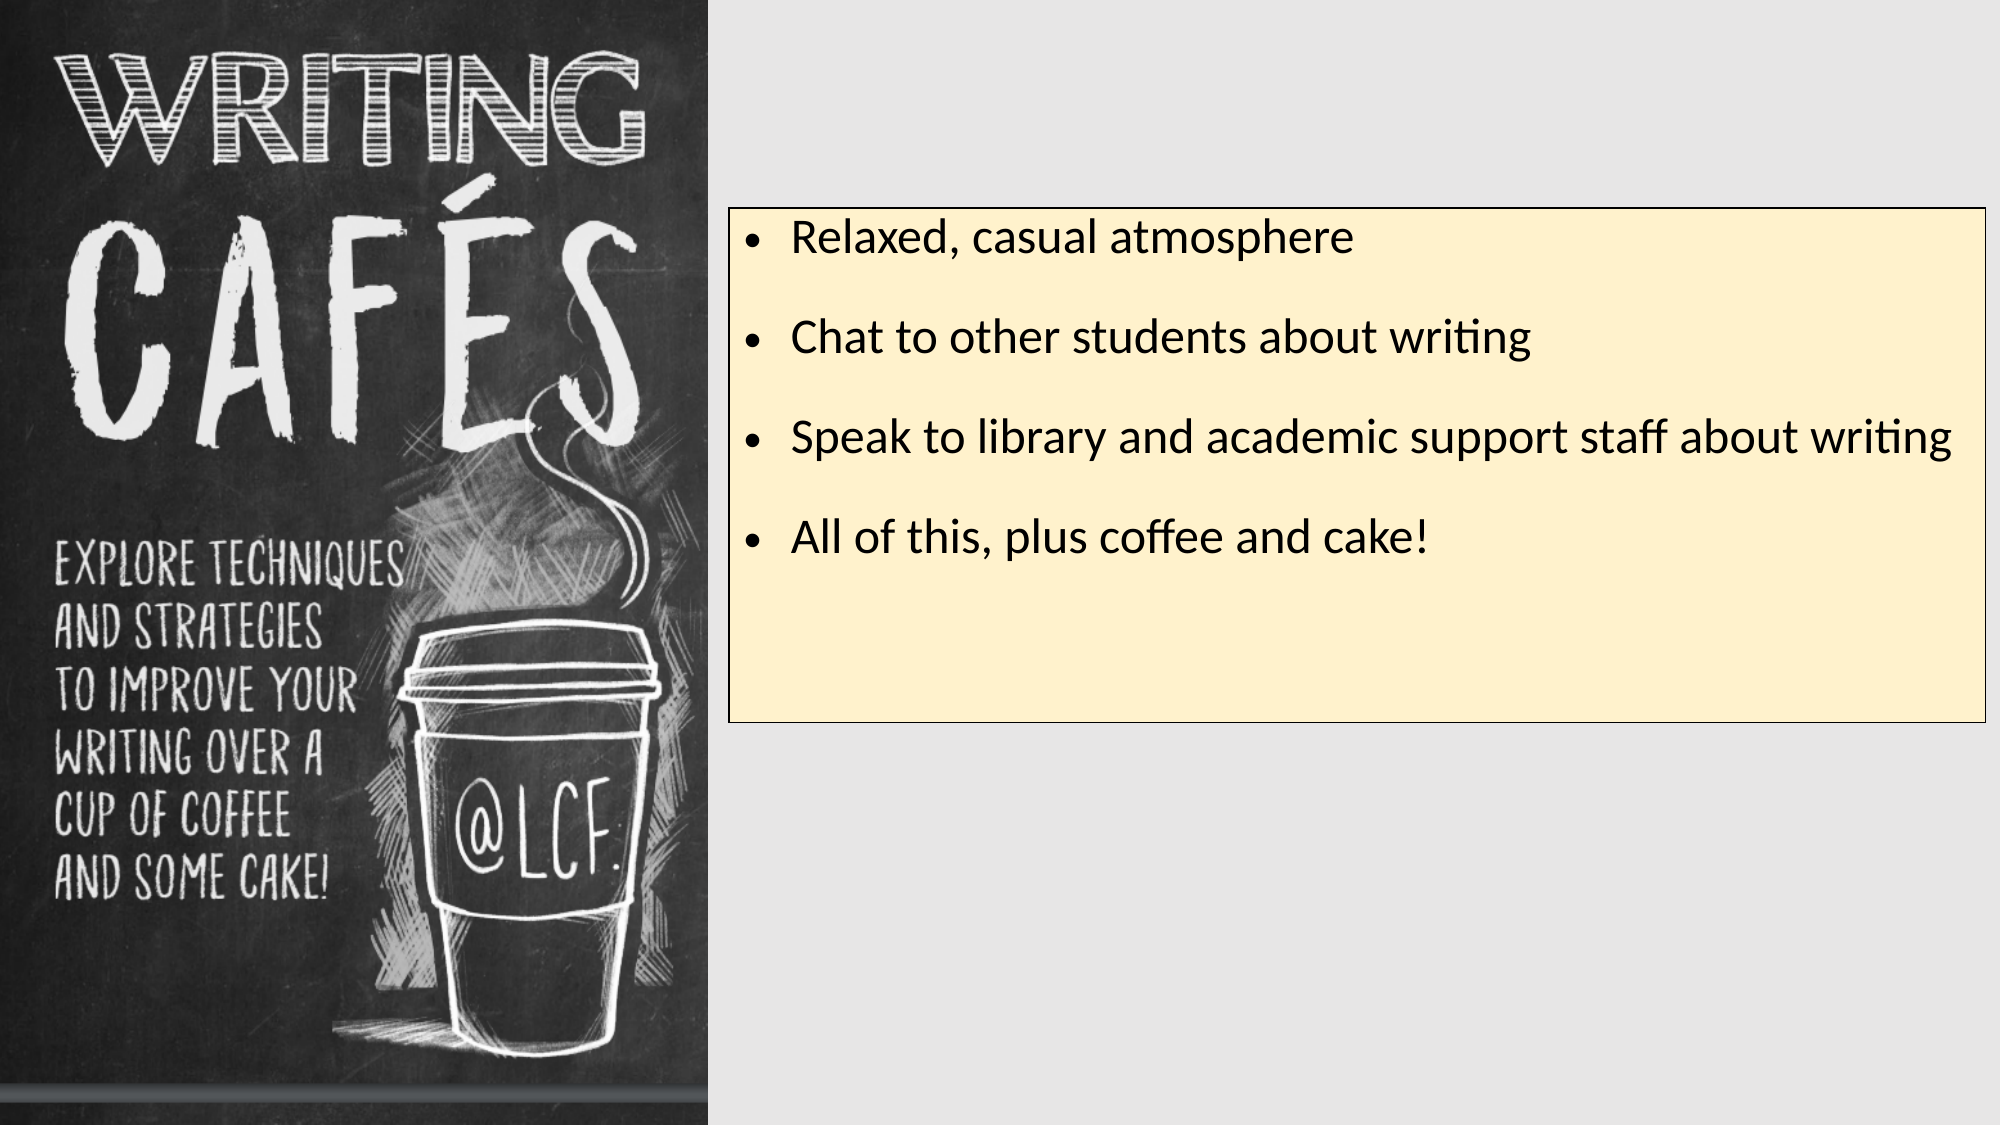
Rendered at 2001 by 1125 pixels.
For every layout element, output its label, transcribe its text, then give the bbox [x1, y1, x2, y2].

picture [0, 0, 708, 1125]
title [708, 59, 1863, 278]
table_header Relaxed, casual atmosphere Chat to other students about writing Speak to library and academic support staff about writing All of this, plus coffee and cake! [730, 209, 1985, 722]
